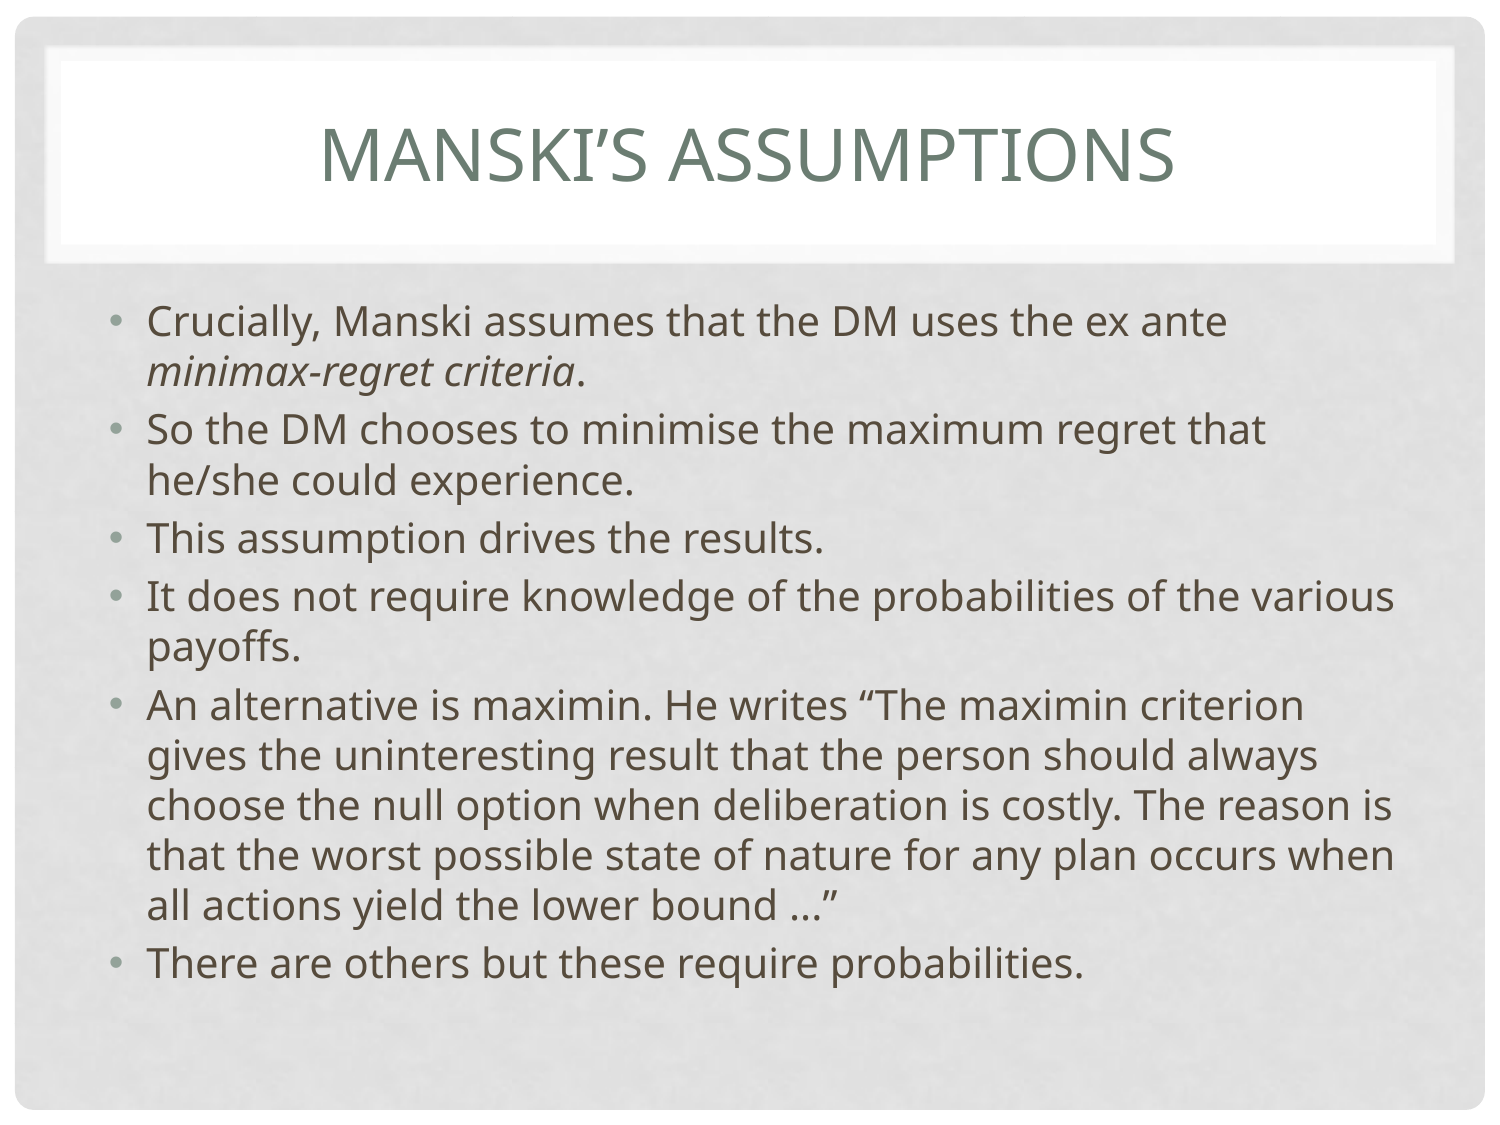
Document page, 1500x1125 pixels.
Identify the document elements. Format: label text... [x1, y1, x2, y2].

list Crucially, Manski assumes that the DM uses the ex ante minimax-regret criteria. So the DM chooses to minimise the maximum regret that he/she could experience. This assumption drives the results. It does not require knowledge of the probabilities of the various payoffs. An alternative is maximin. He writes “The maximin criterion gives the uninteresting result that the person should always choose the null option when deliberation is costly. The reason is that the worst possible state of nature for any plan occurs when all actions yield the lower bound ...” There are others but these require probabilities. [75, 287, 1425, 1005]
title Manski’s assumptions [69, 66, 1425, 238]
